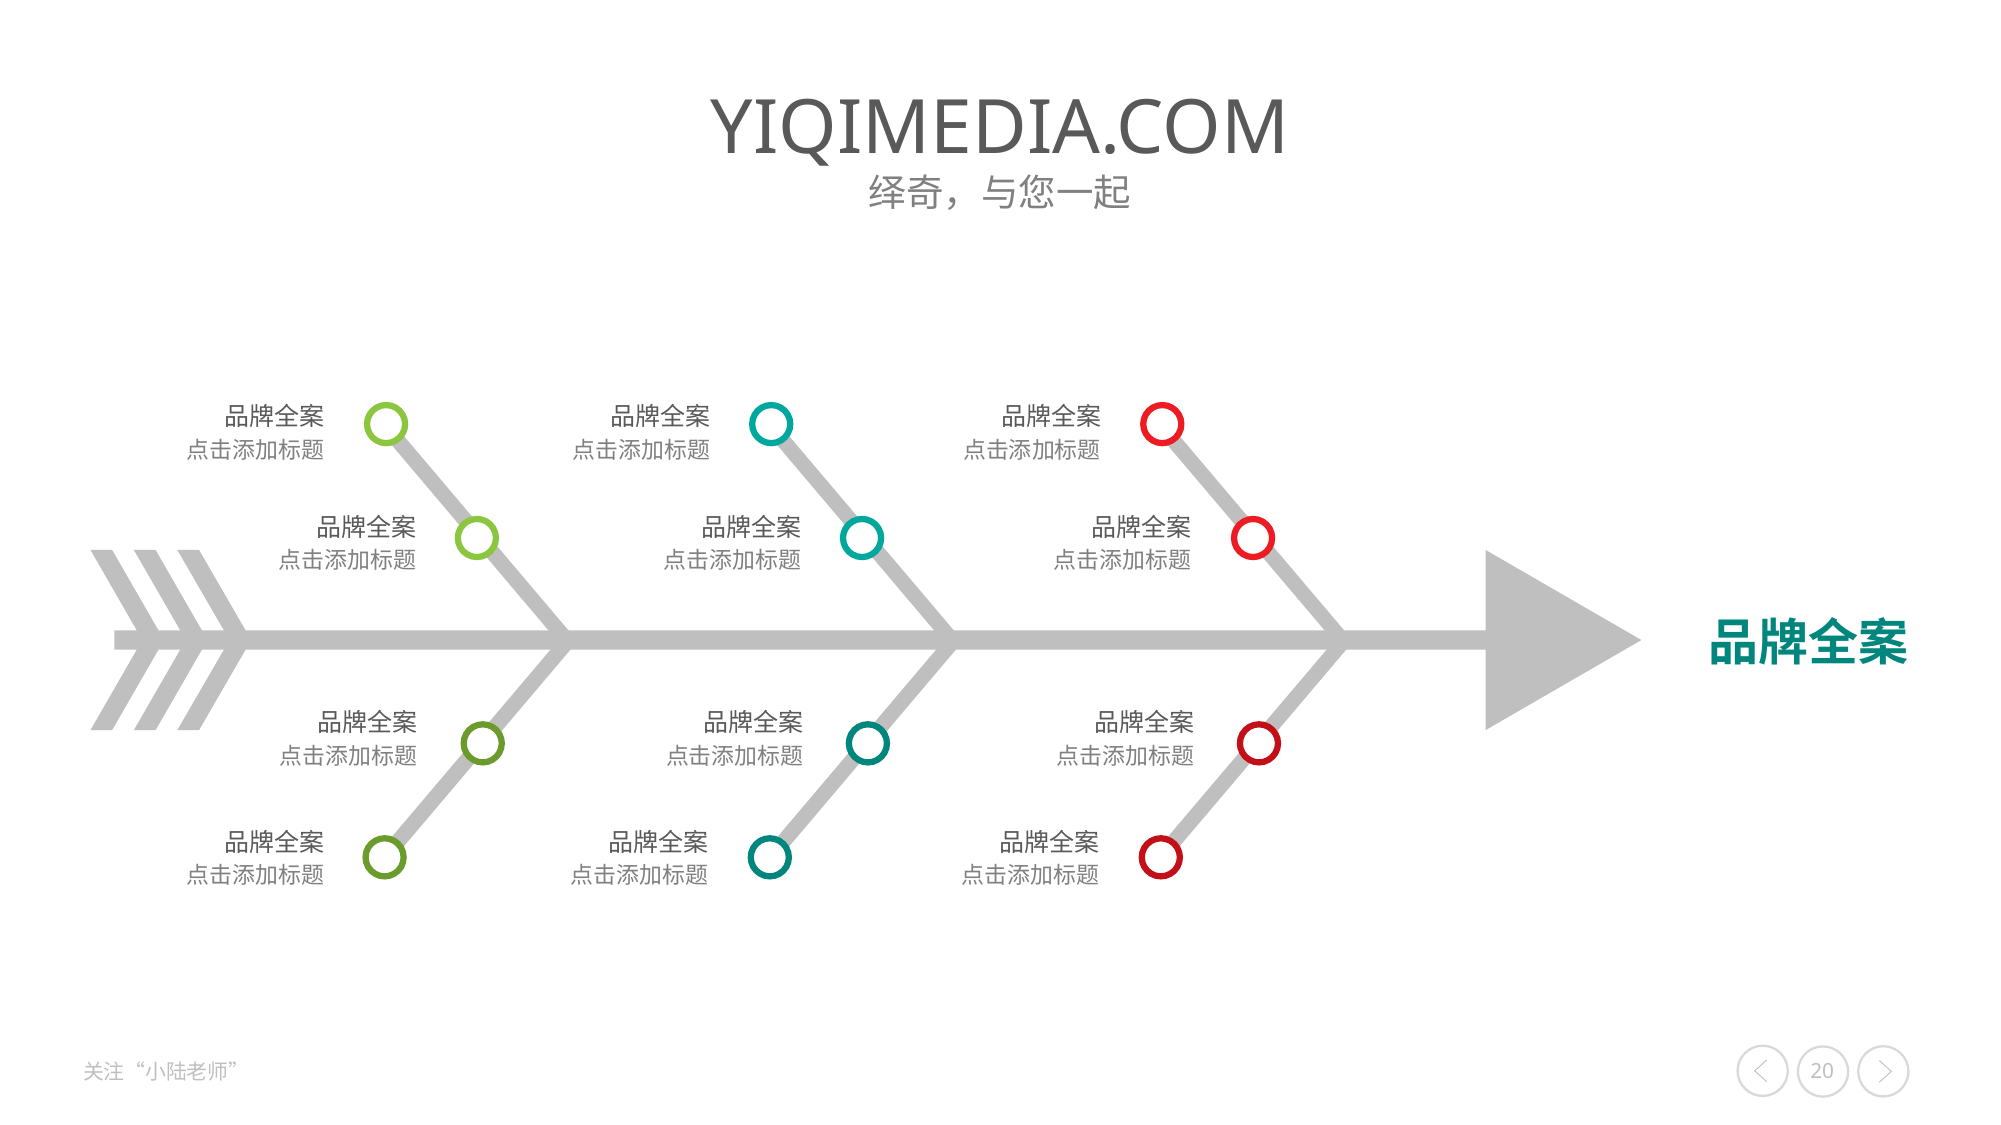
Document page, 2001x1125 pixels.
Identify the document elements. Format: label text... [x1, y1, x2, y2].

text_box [646, 699, 819, 777]
text_box [1238, 723, 1280, 764]
text_box [364, 837, 405, 878]
text_box [1166, 436, 1249, 526]
text_box [776, 752, 860, 848]
text_box [1140, 837, 1181, 878]
text_box [871, 545, 964, 733]
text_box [243, 504, 432, 582]
text_box [1142, 404, 1183, 445]
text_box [535, 818, 724, 897]
text_box [391, 751, 475, 848]
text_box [943, 393, 1116, 471]
text_box [1345, 549, 1642, 731]
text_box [260, 699, 433, 777]
text_box [841, 517, 883, 559]
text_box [167, 393, 340, 471]
text_box [1262, 545, 1354, 732]
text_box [628, 504, 817, 582]
text_box [776, 435, 859, 526]
text_box [90, 549, 556, 731]
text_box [151, 818, 339, 897]
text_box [926, 818, 1114, 897]
text_box [955, 630, 1333, 650]
text_box [390, 435, 474, 526]
text_box [847, 723, 888, 764]
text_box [1036, 699, 1210, 777]
text_box 品牌全案 [1693, 602, 1924, 678]
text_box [553, 393, 726, 471]
text_box [1167, 751, 1251, 847]
text_box [751, 404, 792, 445]
text_box [462, 723, 503, 764]
text_box [365, 404, 407, 445]
text_box [749, 837, 790, 878]
text_box [569, 630, 942, 650]
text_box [1018, 504, 1207, 582]
text_box [486, 544, 578, 733]
text_box [1232, 517, 1274, 559]
text_box [456, 517, 497, 559]
